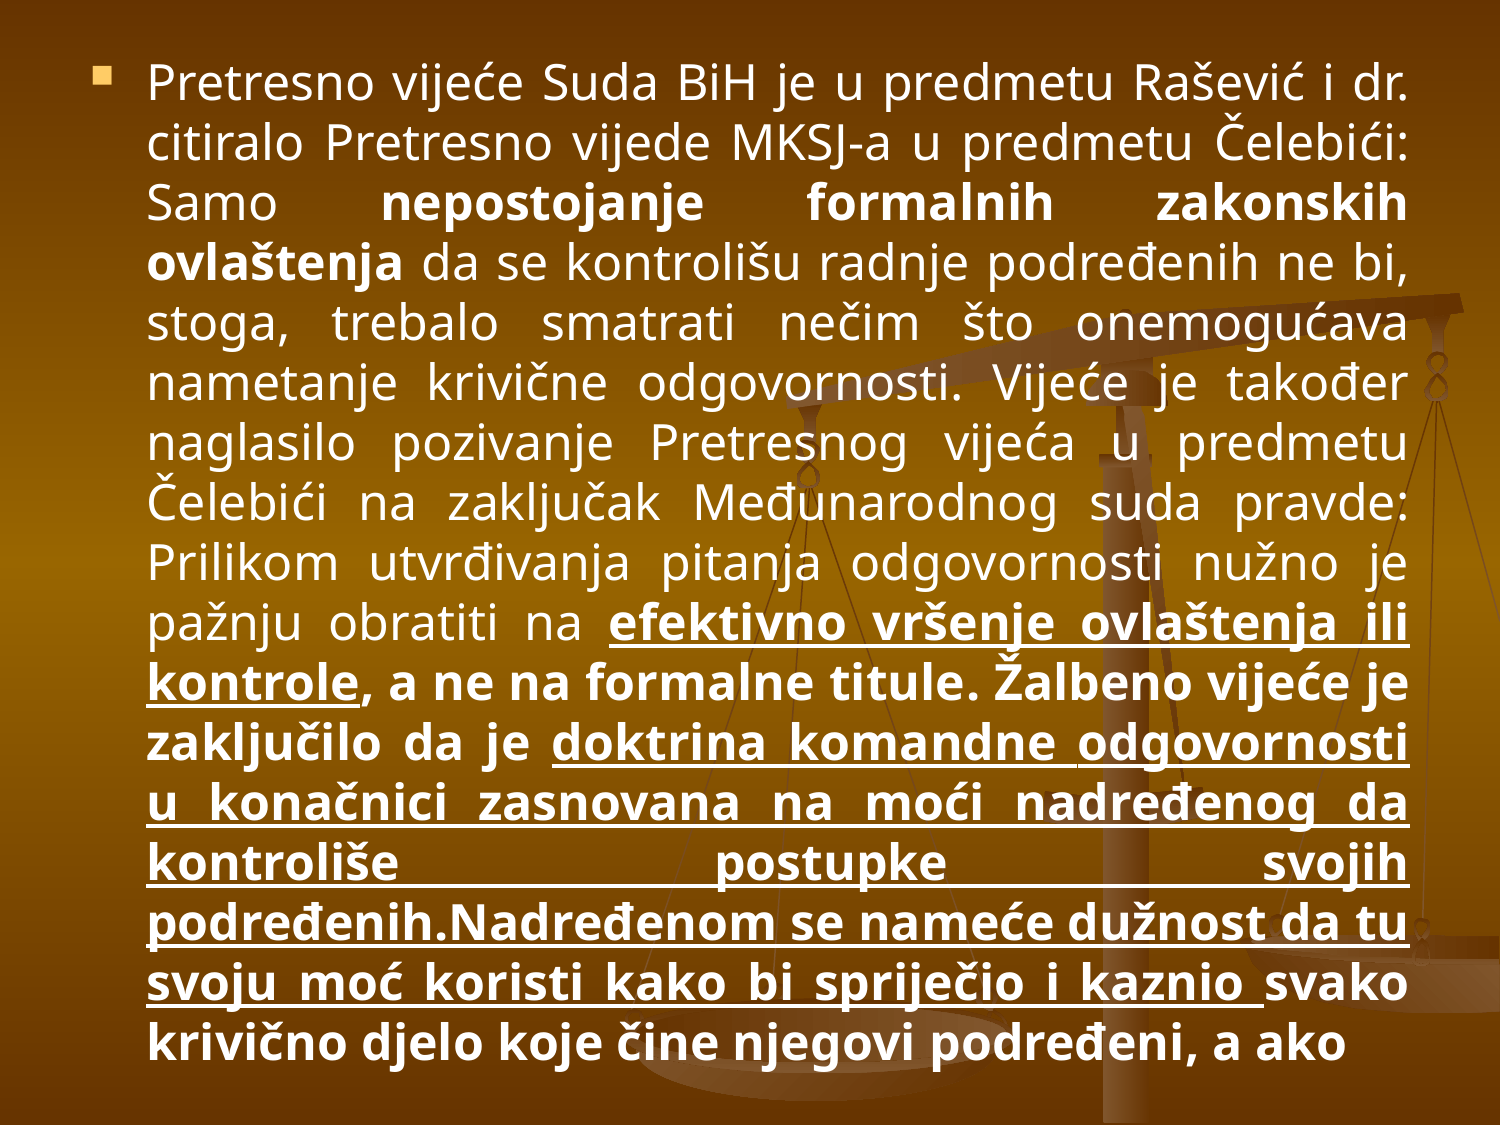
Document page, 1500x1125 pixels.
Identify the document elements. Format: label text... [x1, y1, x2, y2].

list Pretresno vijeće Suda BiH je u predmetu Rašević i dr. citiralo Pretresno vijede MKSJ-a u predmetu Čelebići: Samo nepostojanje formalnih zakonskih ovlaštenja da se kontrolišu radnje podređenih ne bi, stoga, trebalo smatrati nečim što onemogućava nametanje krivične odgovornosti. Vijeće je također naglasilo pozivanje Pretresnog vijeća u predmetu Čelebići na zaključak Međunarodnog suda pravde: Prilikom utvrđivanja pitanja odgovornosti nužno je pažnju obratiti na efektivno vršenje ovlaštenja ili kontrole, a ne na formalne titule. Žalbeno vijeće je zaključilo da je doktrina komandne odgovornosti u konačnici zasnovana na moći nadređenog da kontroliše postupke svojih podređenih.Nadređenom se nameće dužnost da tu svoju moć koristi kako bi spriječio i kaznio svako krivično djelo koje čine njegovi podređeni, a ako [74, 42, 1426, 1071]
